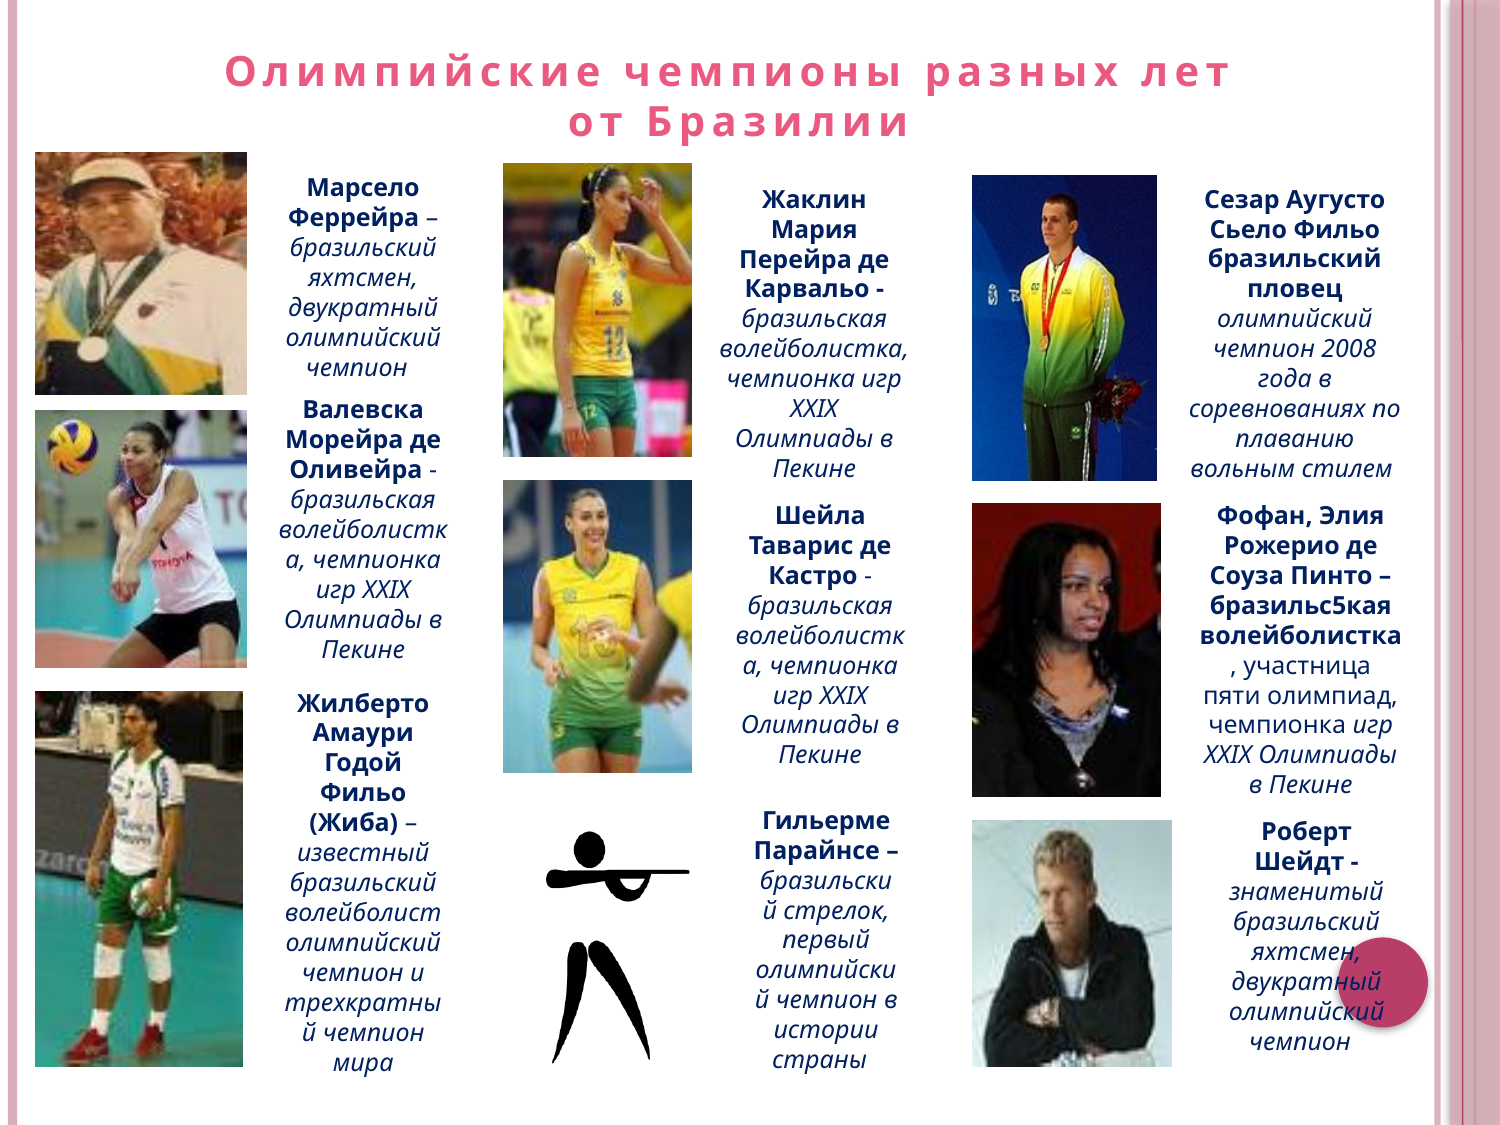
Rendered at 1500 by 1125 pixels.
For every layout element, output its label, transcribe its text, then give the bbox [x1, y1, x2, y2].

picture [503, 479, 692, 773]
picture [34, 409, 247, 669]
picture [34, 151, 247, 395]
picture [503, 819, 716, 1070]
text_box Роберт Шейдт - знаменитый бразильский яхтсмен, двукратный олимпийский чемпион [1207, 808, 1407, 1063]
picture [503, 163, 692, 458]
text_box Гильерме Парайнсе – бразильский стрелок, первый олимпийский чемпион в истории страны [738, 796, 915, 1082]
title Олимпийские чемпионы разных лет от Бразилии [140, 45, 1336, 153]
picture [972, 175, 1157, 481]
picture [34, 690, 243, 1067]
text_box Валевска Морейра де Оливейра - бразильская волейболистка, чемпионка игр XXIX Олимпиады в Пекине [257, 386, 469, 671]
picture [972, 503, 1161, 798]
text_box Фофан, Элия Рожерио де Соуза Пинто – бразильс5кая волейболистка, участница пяти олимпиад, чемпионка игр XXIX Олимпиады в Пекине [1183, 492, 1418, 807]
text_box Шейла Таварис де Кастро - бразильская волейболистка, чемпионка игр XXIX Олимпиады в Пекине [714, 492, 926, 807]
text_box Сезар Аугусто Сьело Фильо бразильский пловец олимпийский чемпион 2008 года в соревнованиях по плаванию вольным стилем [1171, 175, 1418, 490]
text_box Марсело Феррейра –бразильский яхтсмен, двукратный олимпийский чемпион [257, 164, 469, 386]
text_box Жаклин Мария Перейра де Карвальо - бразильская волейболистка, чемпионка игр XXIX Олимпиады в Пекине [703, 175, 926, 520]
text_box Жилберто Амаури Годой Фильо (Жиба) – известный бразильский волейболистолимпийский чемпион и трехкратный чемпион мира [269, 679, 457, 1084]
picture [972, 819, 1173, 1067]
